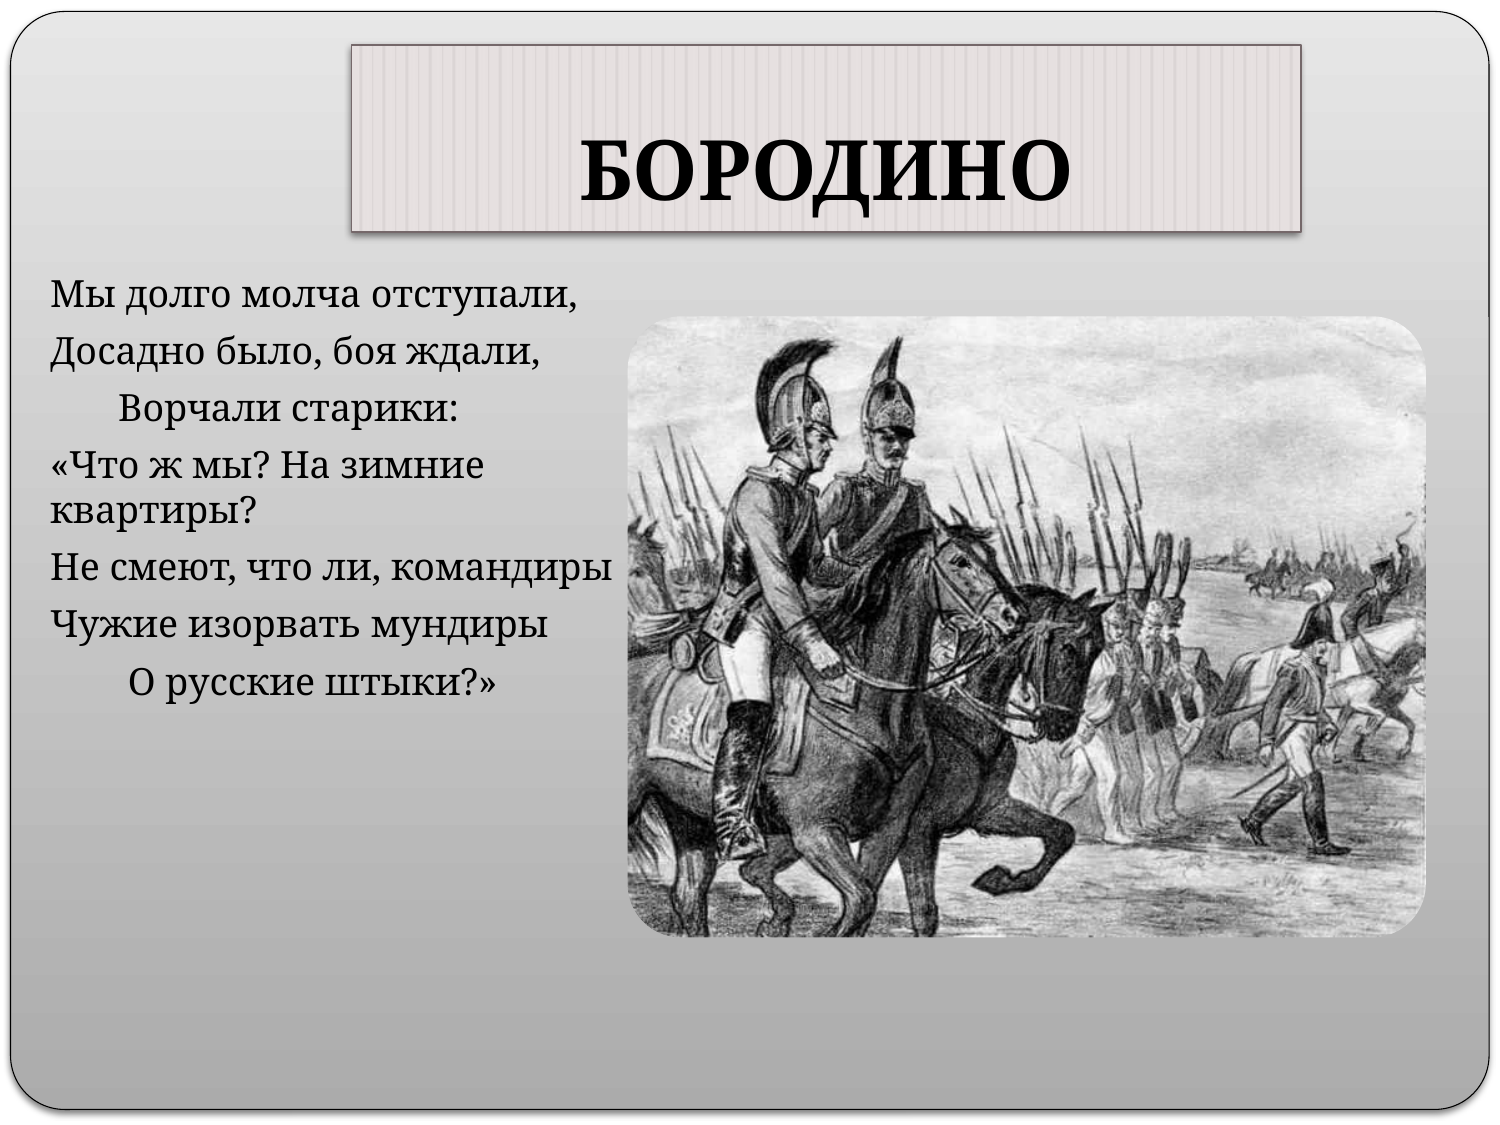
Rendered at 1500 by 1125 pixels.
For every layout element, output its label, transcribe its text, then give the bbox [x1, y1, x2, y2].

list Мы долго молча отступали, Досадно было, боя ждали, Ворчали старики: «Что ж мы? На зимние квартиры? Не смеют, что ли, командиры Чужие изорвать мундиры О русские штыки?» [35, 262, 668, 1000]
title БОРОДИНО [351, 44, 1302, 233]
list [627, 316, 1426, 938]
